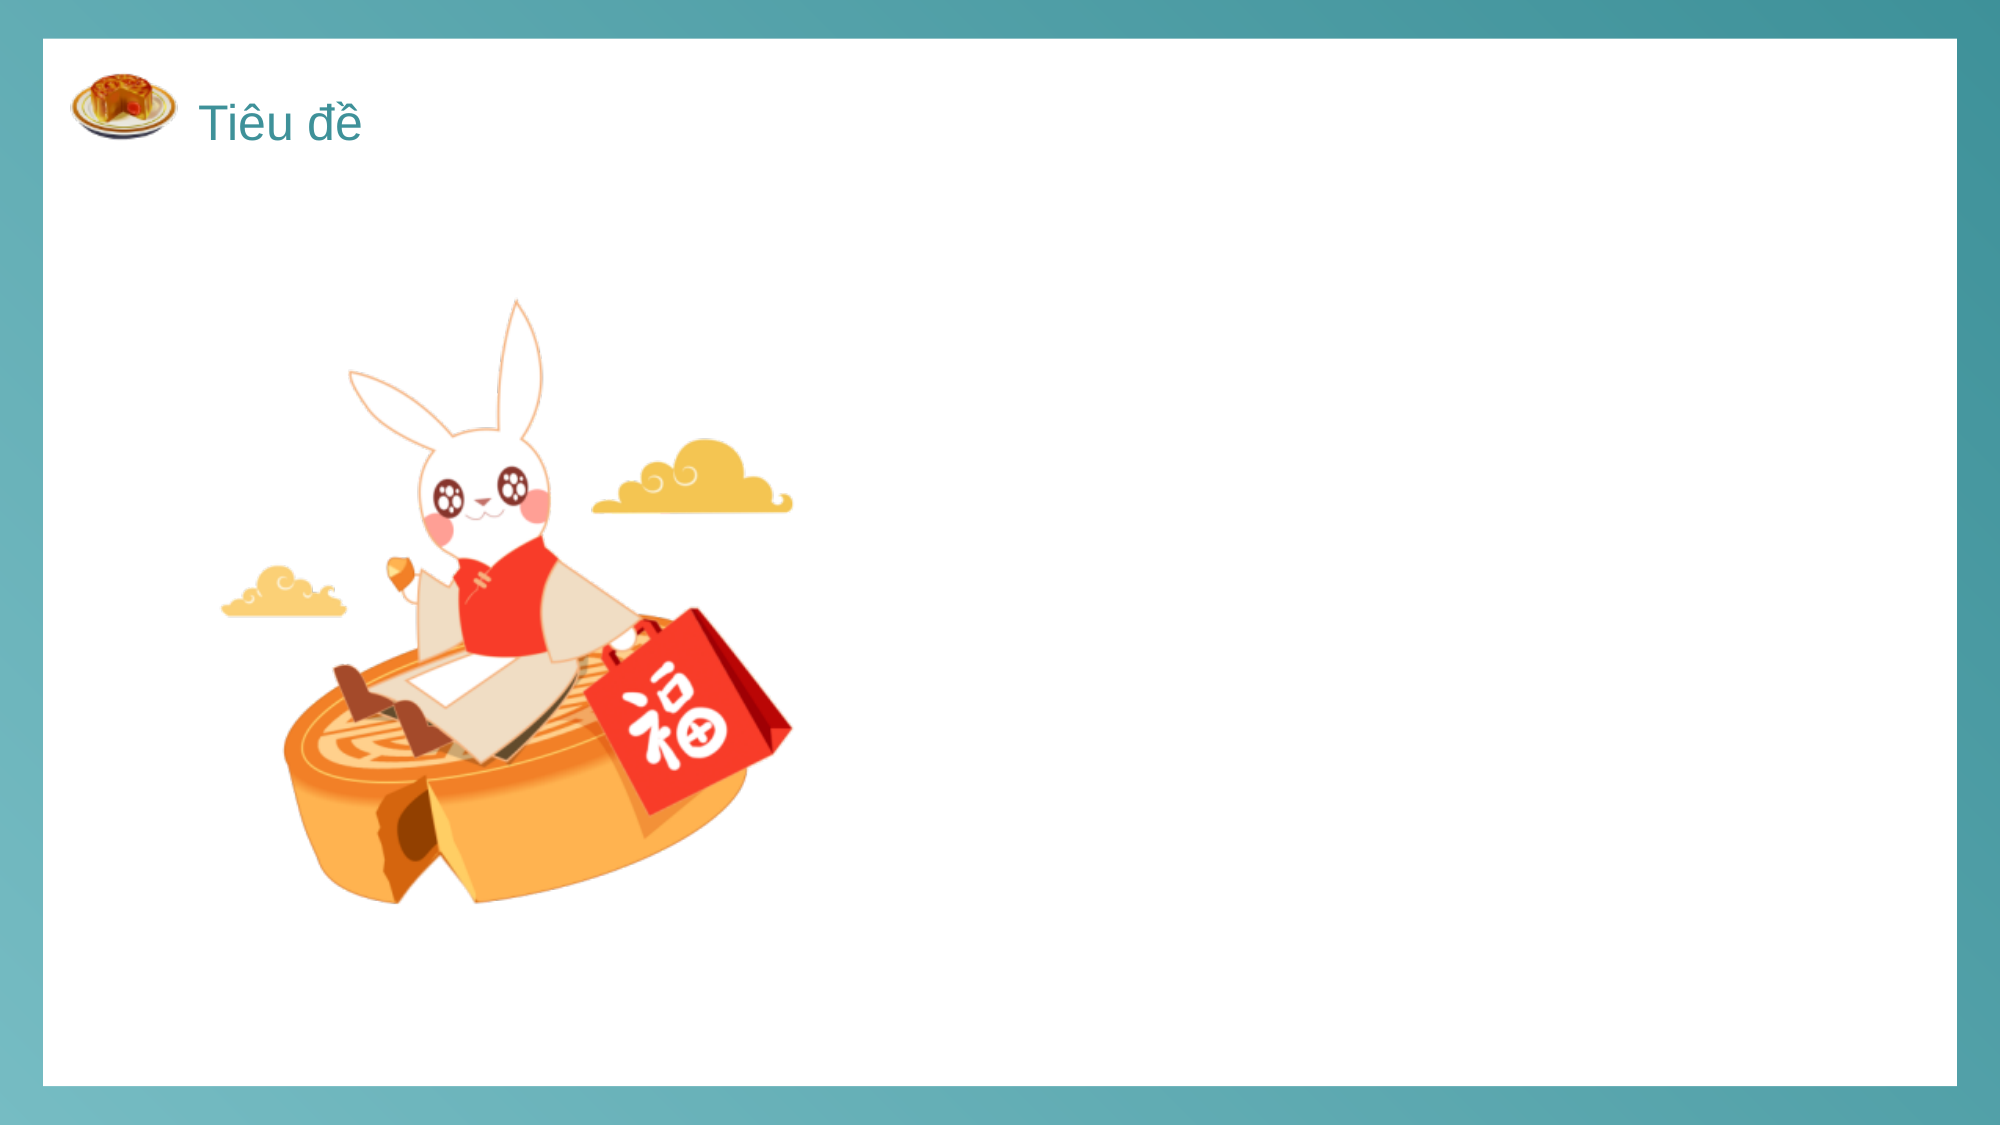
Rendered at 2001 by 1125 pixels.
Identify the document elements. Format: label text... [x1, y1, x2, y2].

text_box [42, 38, 1958, 1087]
text_box [0, 0, 2000, 1125]
picture [148, 240, 882, 973]
picture [63, 38, 184, 160]
text_box Tiêu đề [184, 83, 1000, 159]
